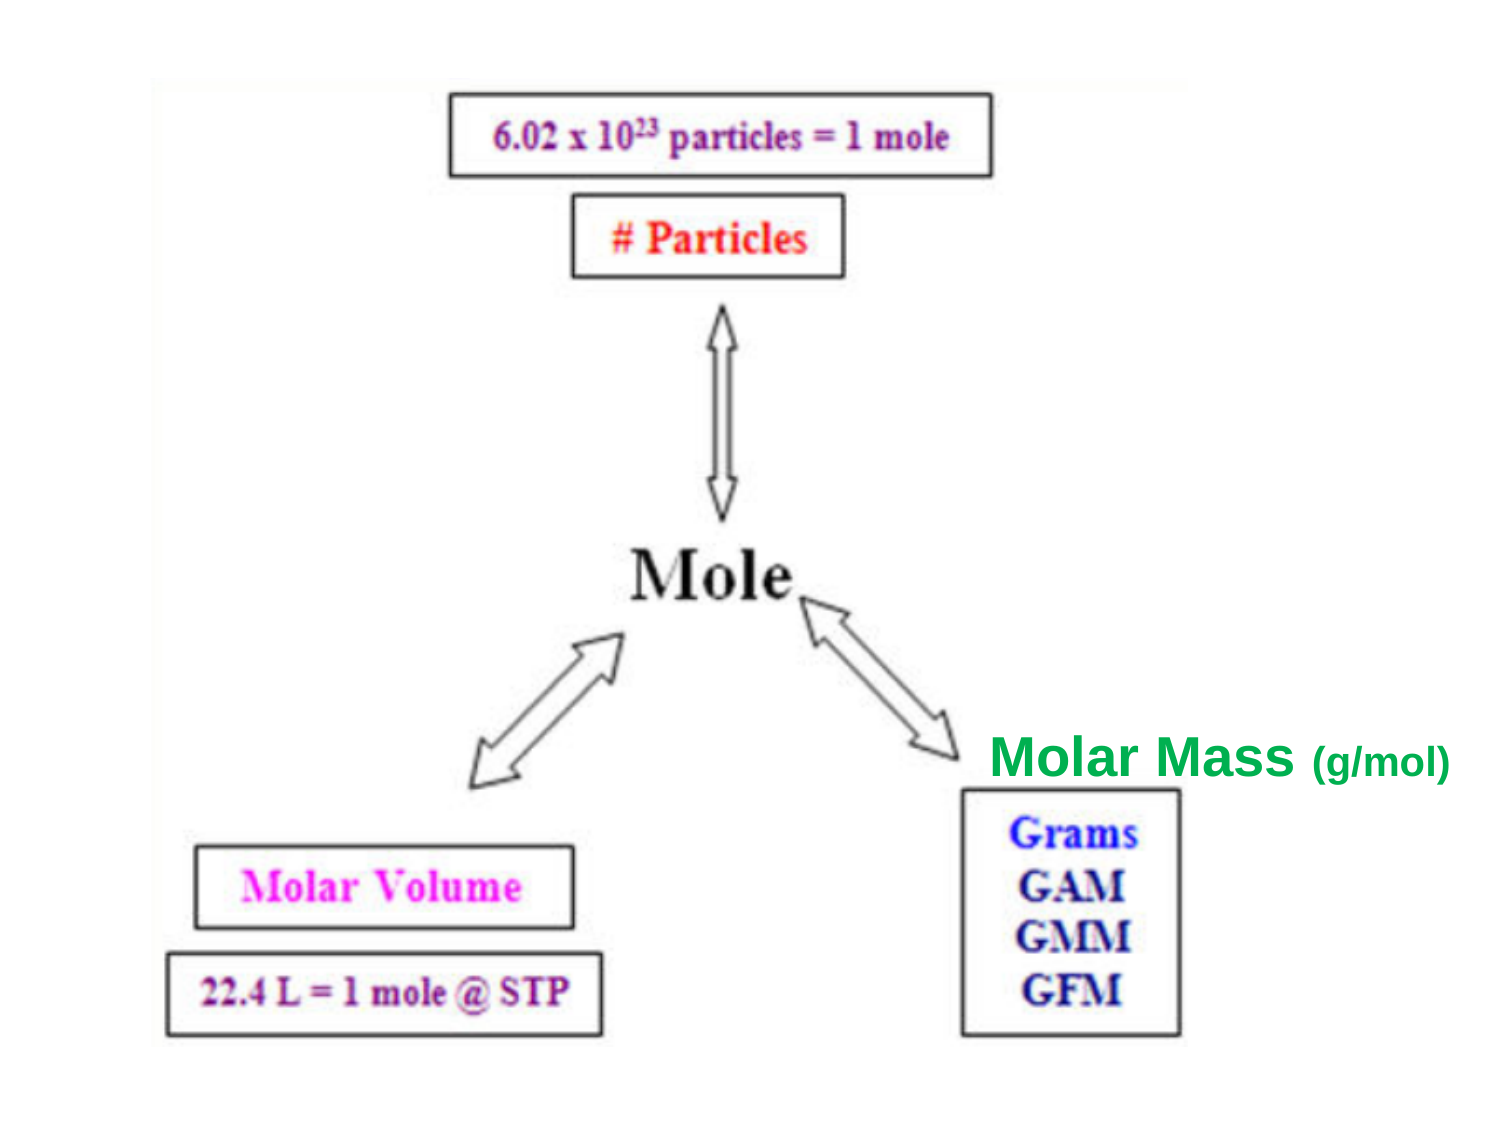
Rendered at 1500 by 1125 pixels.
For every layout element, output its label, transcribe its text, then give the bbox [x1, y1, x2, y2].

text_box Molar Mass (g/mol) [1191, 712, 1482, 795]
picture [149, 77, 1188, 1047]
